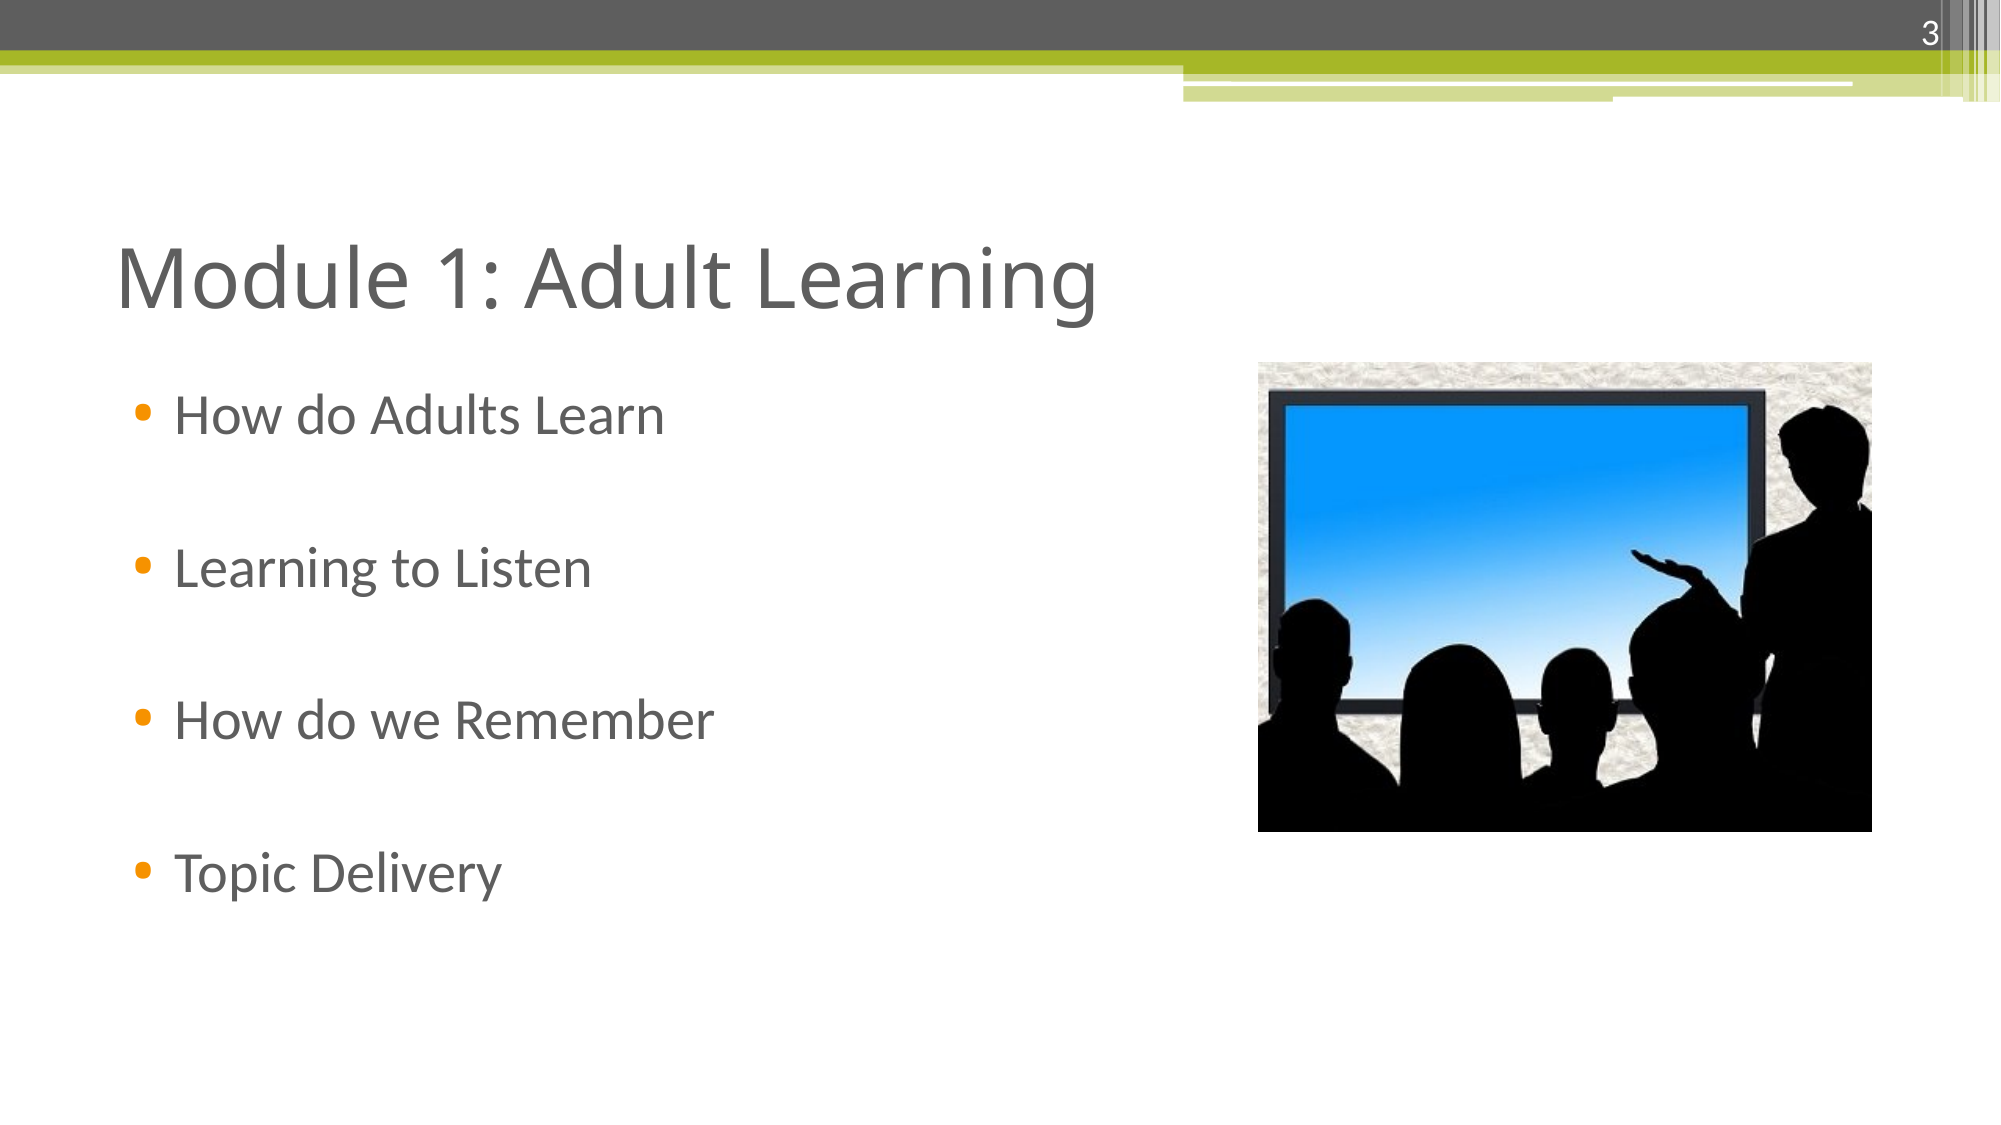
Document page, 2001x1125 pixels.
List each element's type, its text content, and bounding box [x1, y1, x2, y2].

picture [1258, 362, 1872, 832]
list How do Adults Learn Learning to Listen How do we Remember Topic Delivery [99, 368, 1900, 1079]
title Module 1: Adult Learning [99, 187, 1900, 363]
slide_number 3 [1788, 0, 1955, 61]
